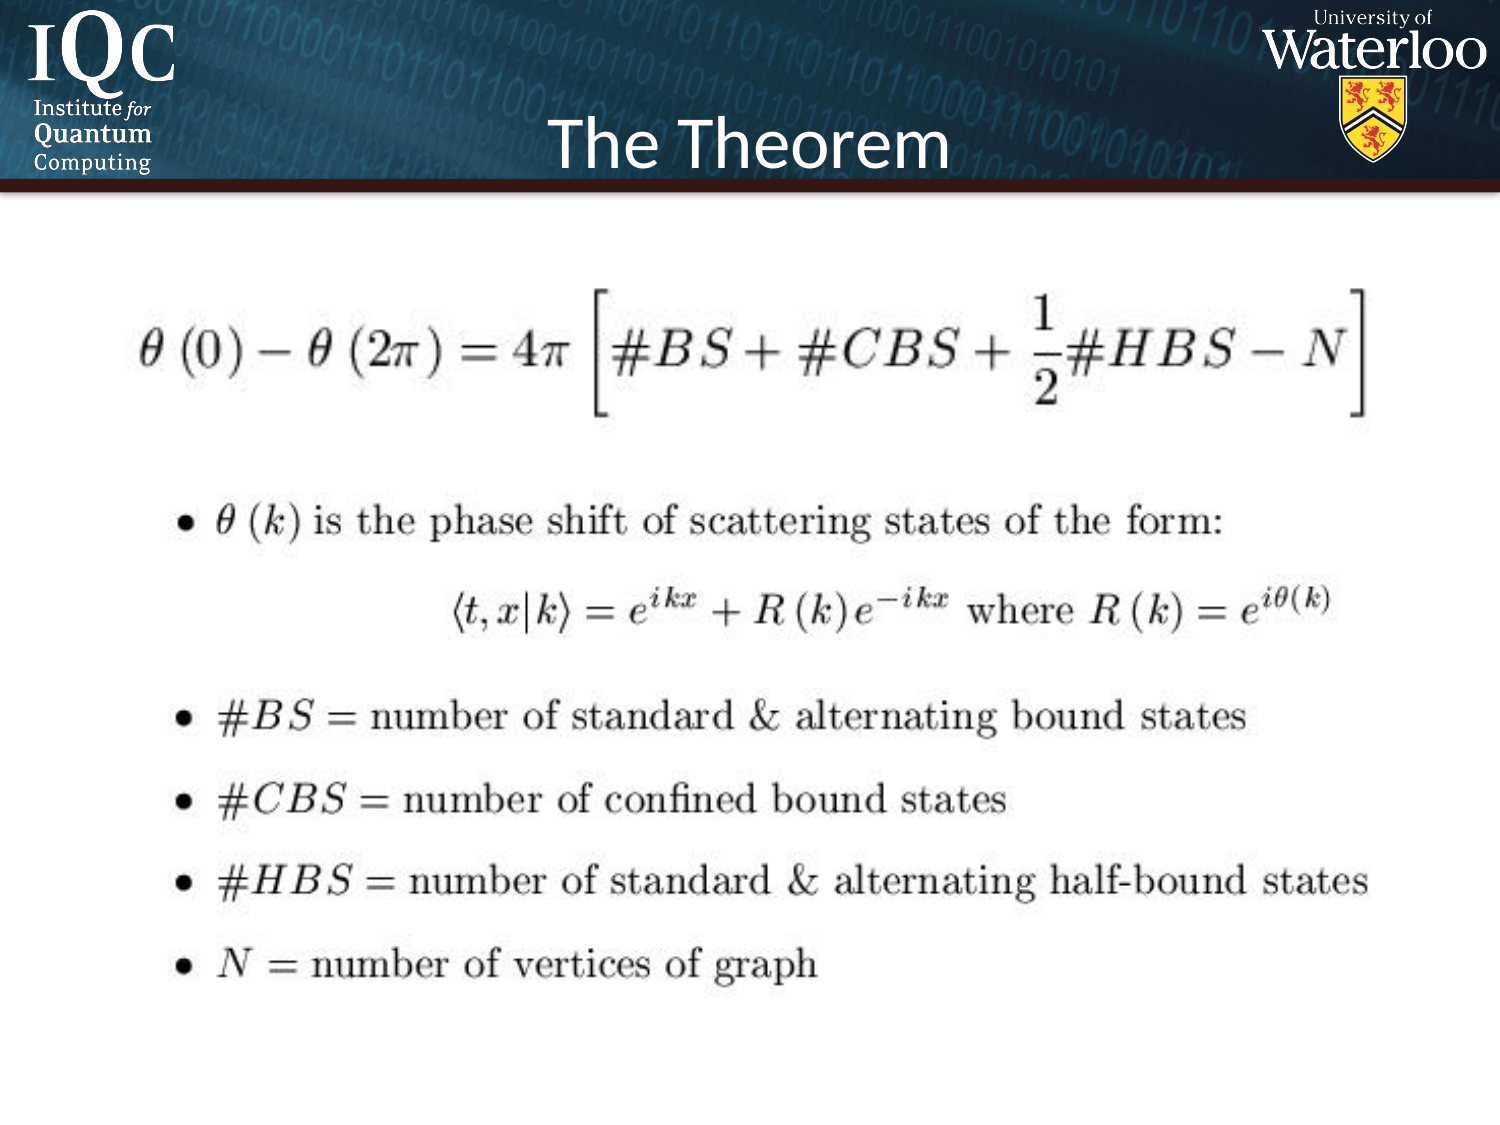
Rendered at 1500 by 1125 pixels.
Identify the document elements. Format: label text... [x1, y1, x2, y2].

picture [105, 269, 1392, 436]
picture [0, 0, 1500, 178]
picture [152, 461, 1392, 1008]
title The Theorem [75, 45, 1425, 233]
